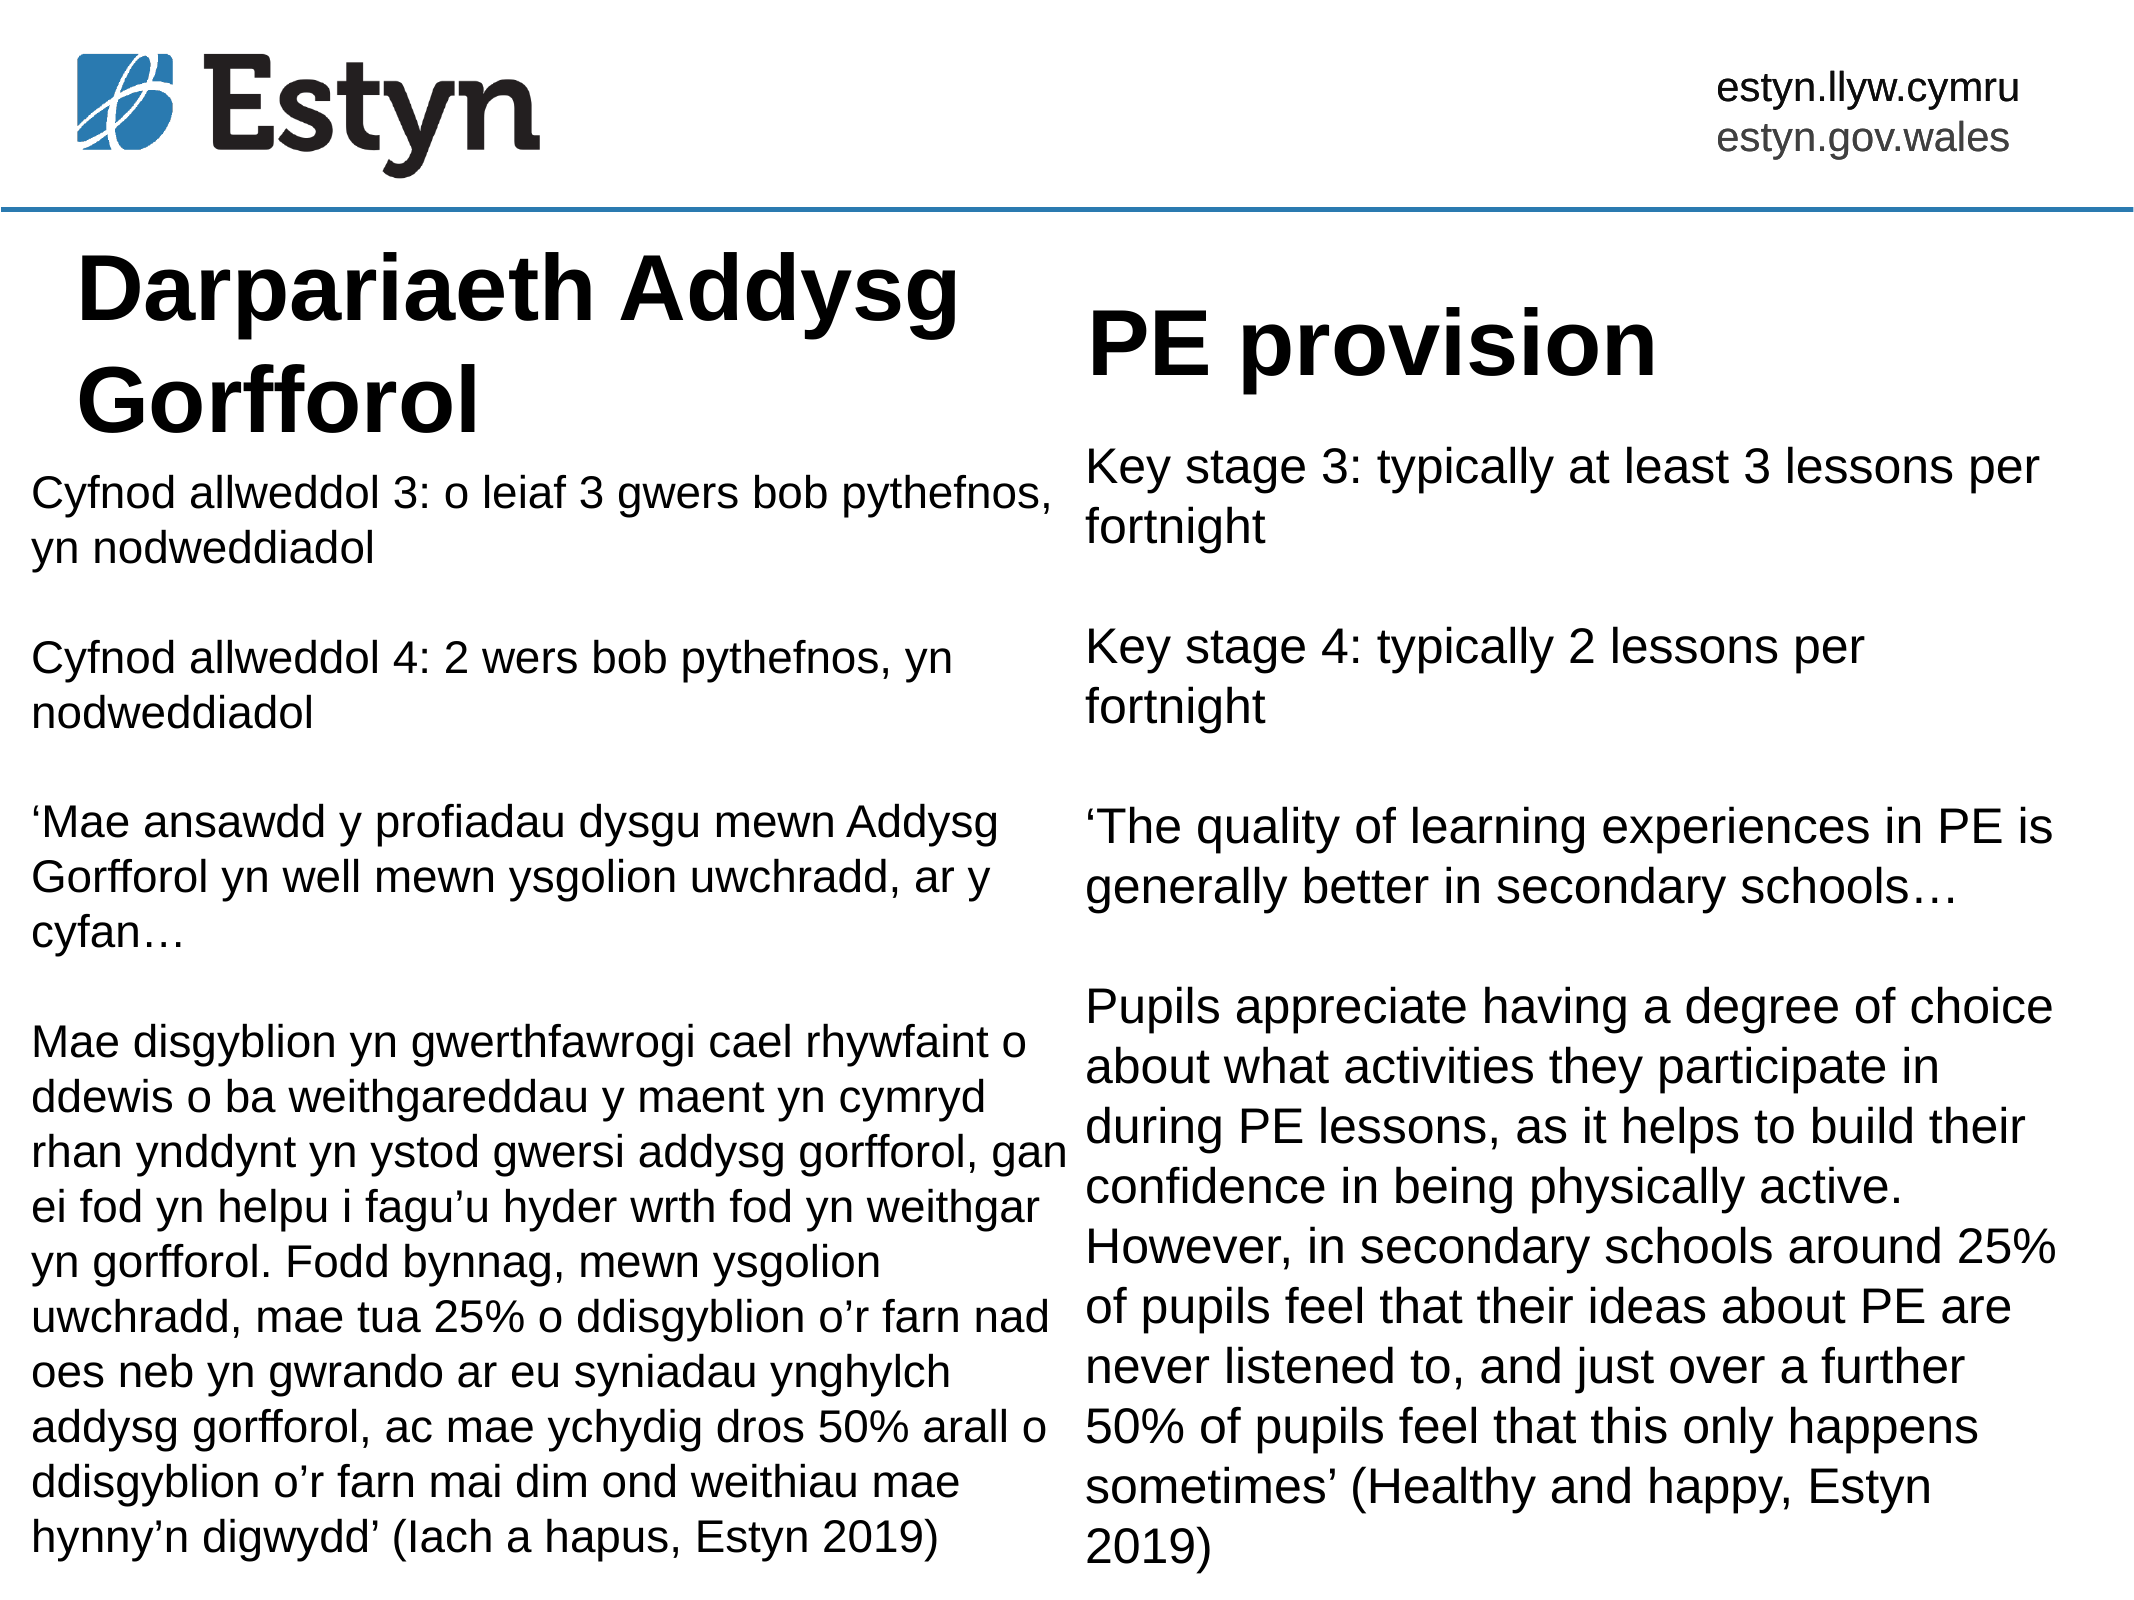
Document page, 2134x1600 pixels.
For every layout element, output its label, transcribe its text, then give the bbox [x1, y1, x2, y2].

picture [71, 37, 545, 185]
text_box Cyfnod allweddol 3: o leiaf 3 gwers bob pythefnos, yn nodweddiadol Cyfnod allweddol 4: 2 wers bob pythefnos, yn nodweddiadol ‘Mae ansawdd y profiadau dysgu mewn Addysg Gorfforol yn well mewn ysgolion uwchradd, ar y cyfan… Mae disgyblion yn gwerthfawrogi cael rhywfaint o ddewis o ba weithgareddau y maent yn cymryd rhan ynddynt yn ystod gwersi addysg gorfforol, gan ei fod yn helpu i fagu’u hyder wrth fod yn weithgar yn gorfforol. Fodd bynnag, mewn ysgolion uwchradd, mae tua 25% o ddisgyblion o’r farn nad oes neb yn gwrando ar eu syniadau ynghylch addysg gorfforol, ac mae ychydig dros 50% arall o ddisgyblion o’r farn mai dim ond weithiau mae hynny’n digwydd’ (Iach a hapus, Estyn 2019) [16, 454, 1086, 1570]
text_box Key stage 3: typically at least 3 lessons per fortnight Key stage 4: typically 2 lessons per fortnight ‘The quality of learning experiences in PE is generally better in secondary schools… Pupils appreciate having a degree of choice about what activities they participate in during PE lessons, as it helps to build their confidence in being physically active. However, in secondary schools around 25% of pupils feel that their ideas about PE are never listened to, and just over a further 50% of pupils feel that this only happens sometimes’ (Healthy and happy, Estyn 2019) [1085, 433, 2060, 1574]
text_box [1086, 1388, 1103, 1444]
title Darpariaeth Addysg Gorfforol [74, 226, 2035, 454]
text_box PE provision [1085, 281, 2060, 395]
